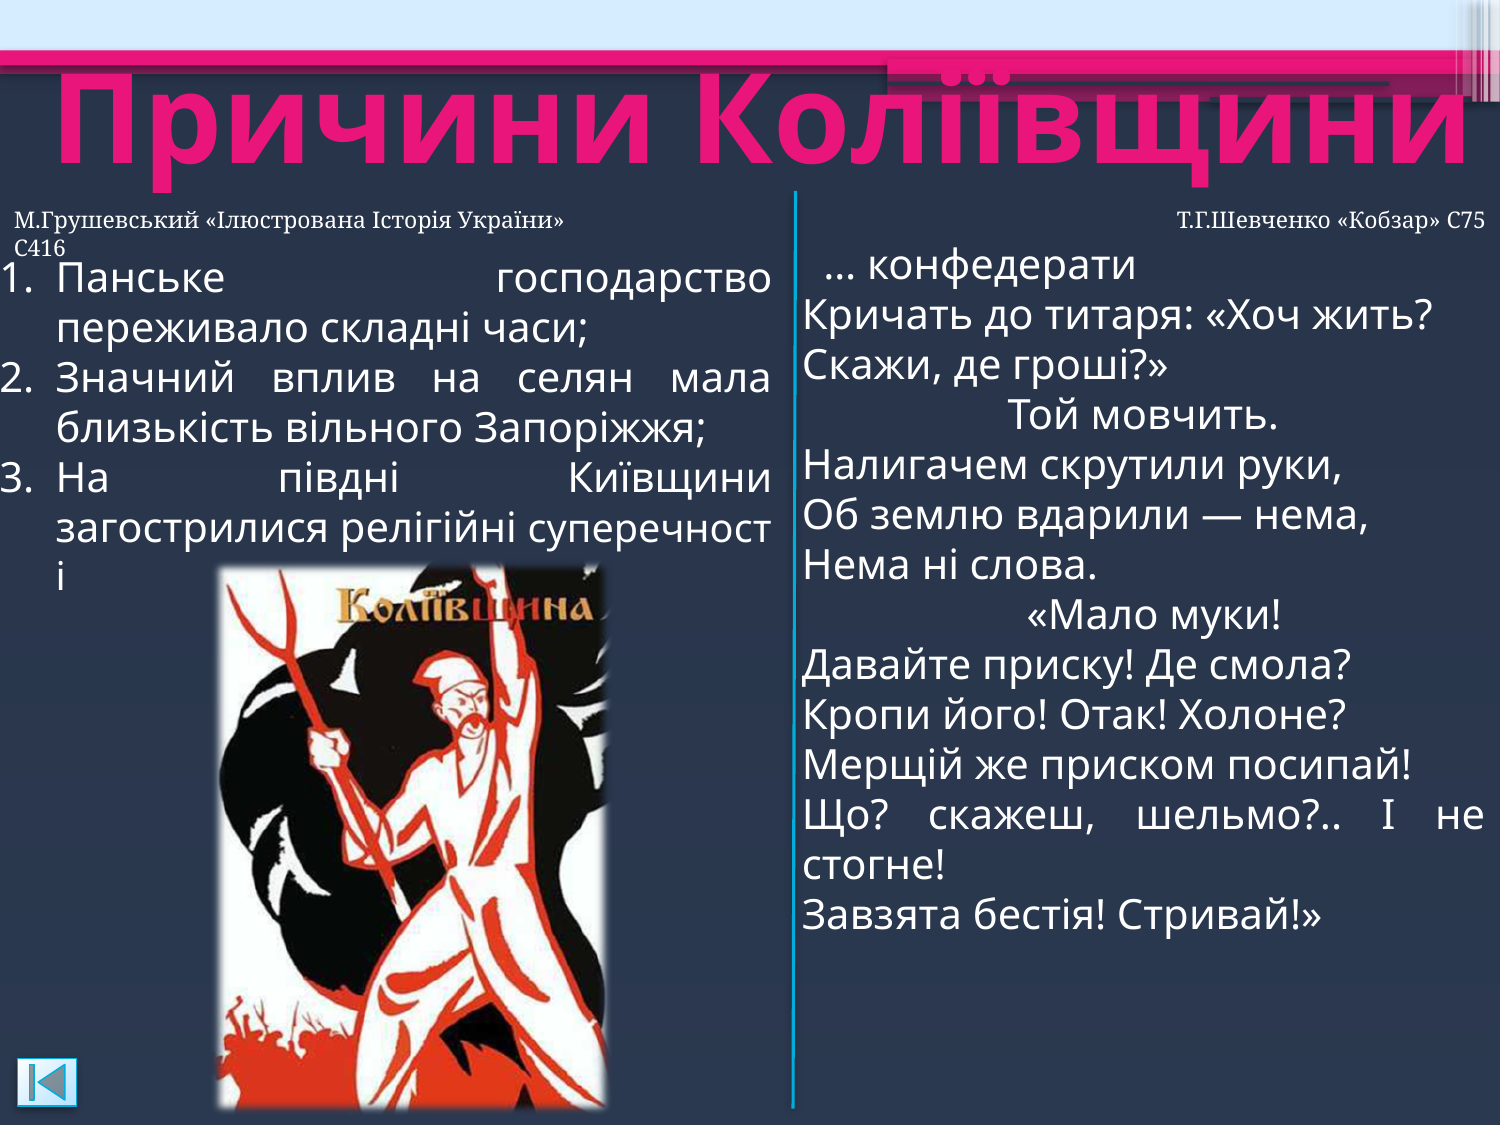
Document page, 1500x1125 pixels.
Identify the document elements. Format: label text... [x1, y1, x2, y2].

text_box … конфедерати Кричать до титаря: «Хоч жить? Скажи, де гроші?» Той мовчить. Налигачем скрутили руки, Об землю вдарили — нема, Нема ні слова. «Мало муки! Давайте приску! Де смола? Кропи його! Отак! Холоне? Мерщій же приском посипай! Що? скажеш, шельмо?.. І не стогне! Завзята бестія! Стривай!» [802, 230, 1500, 946]
text_box М.Грушевський «Ілюстрована Історія України» С416 [0, 198, 608, 268]
text_box Т.Г.Шевченко «Кобзар» С75 [1162, 198, 1500, 241]
text_box [17, 1058, 77, 1107]
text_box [792, 190, 796, 1109]
text_box Панське господарство переживало складні часи; Значний вплив на селян мала близькість вільного Запоріжжя; На півдні Київщини загострилися релігійні суперечності [0, 243, 785, 606]
text_box Причини Коліївщини [35, 30, 1489, 196]
picture [209, 558, 614, 1117]
